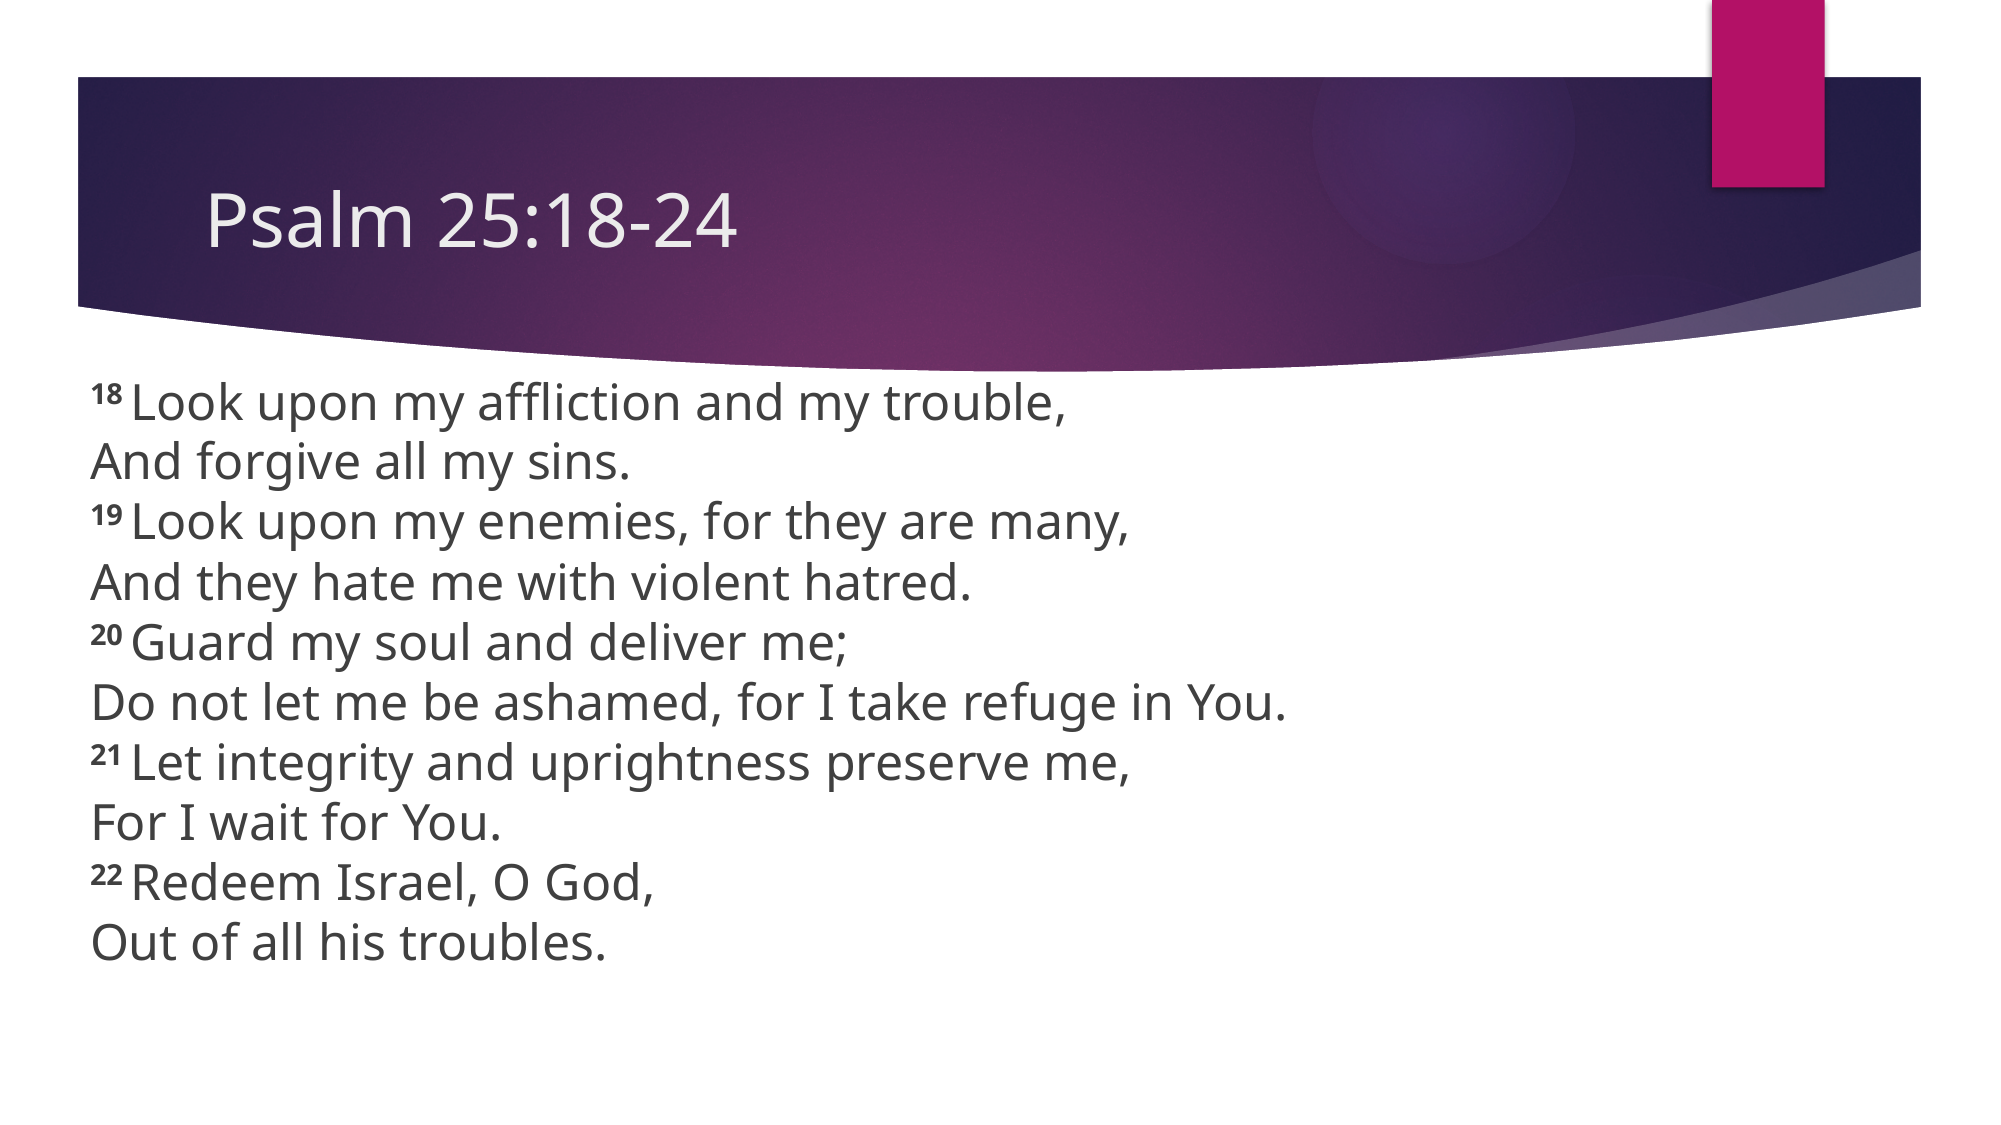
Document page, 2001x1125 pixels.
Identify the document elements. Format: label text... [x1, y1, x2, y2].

list 18 Look upon my affliction and my trouble, And forgive all my sins. 19 Look upon my enemies, for they are many, And they hate me with violent hatred. 20 Guard my soul and deliver me; Do not let me be ashamed, for I take refuge in You. 21 Let integrity and uprightness preserve me, For I wait for You. 22 Redeem Israel, O God, Out of all his troubles. [75, 362, 1921, 1090]
title Psalm 25:18-24 [189, 159, 1627, 276]
